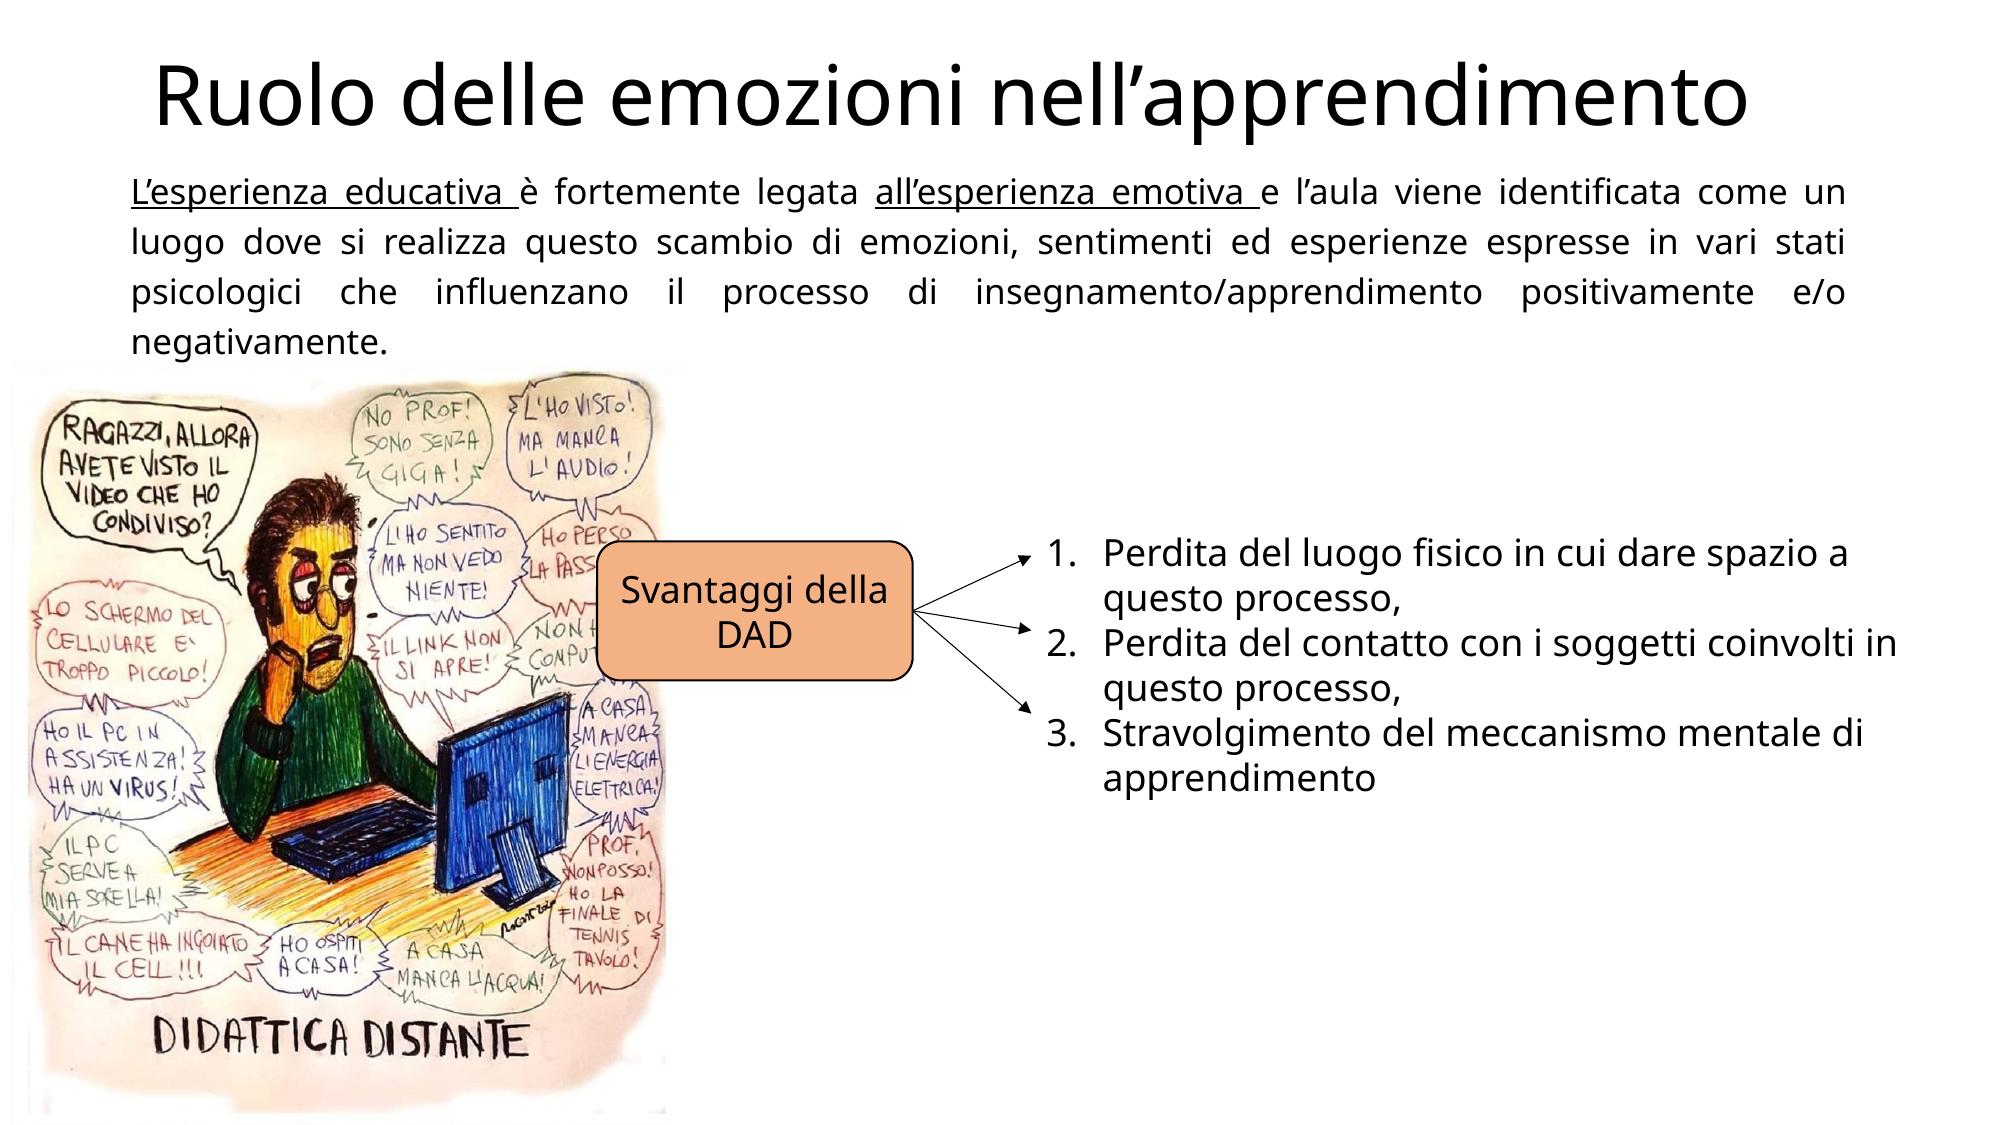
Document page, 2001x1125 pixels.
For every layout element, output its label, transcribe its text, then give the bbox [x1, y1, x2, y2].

text_box Svantaggi della DAD [685, 540, 912, 682]
title Ruolo delle emozioni nell’apprendimento [137, 0, 1863, 153]
picture [12, 362, 685, 1125]
text_box Perdita del luogo fisico in cui dare spazio a questo processo, Perdita del contatto con i soggetti coinvolti in questo processo, Stravolgimento del meccanismo mentale di apprendimento [1031, 521, 1947, 881]
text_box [912, 610, 1032, 714]
list L’esperienza educativa è fortemente legata all’esperienza emotiva e l’aula viene identificata come un luogo dove si realizza questo scambio di emozioni, sentimenti ed esperienze espresse in vari stati psicologici che influenzano il processo di insegnamento/apprendimento positivamente e/o negativamente. [115, 153, 1863, 371]
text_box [912, 555, 1032, 610]
